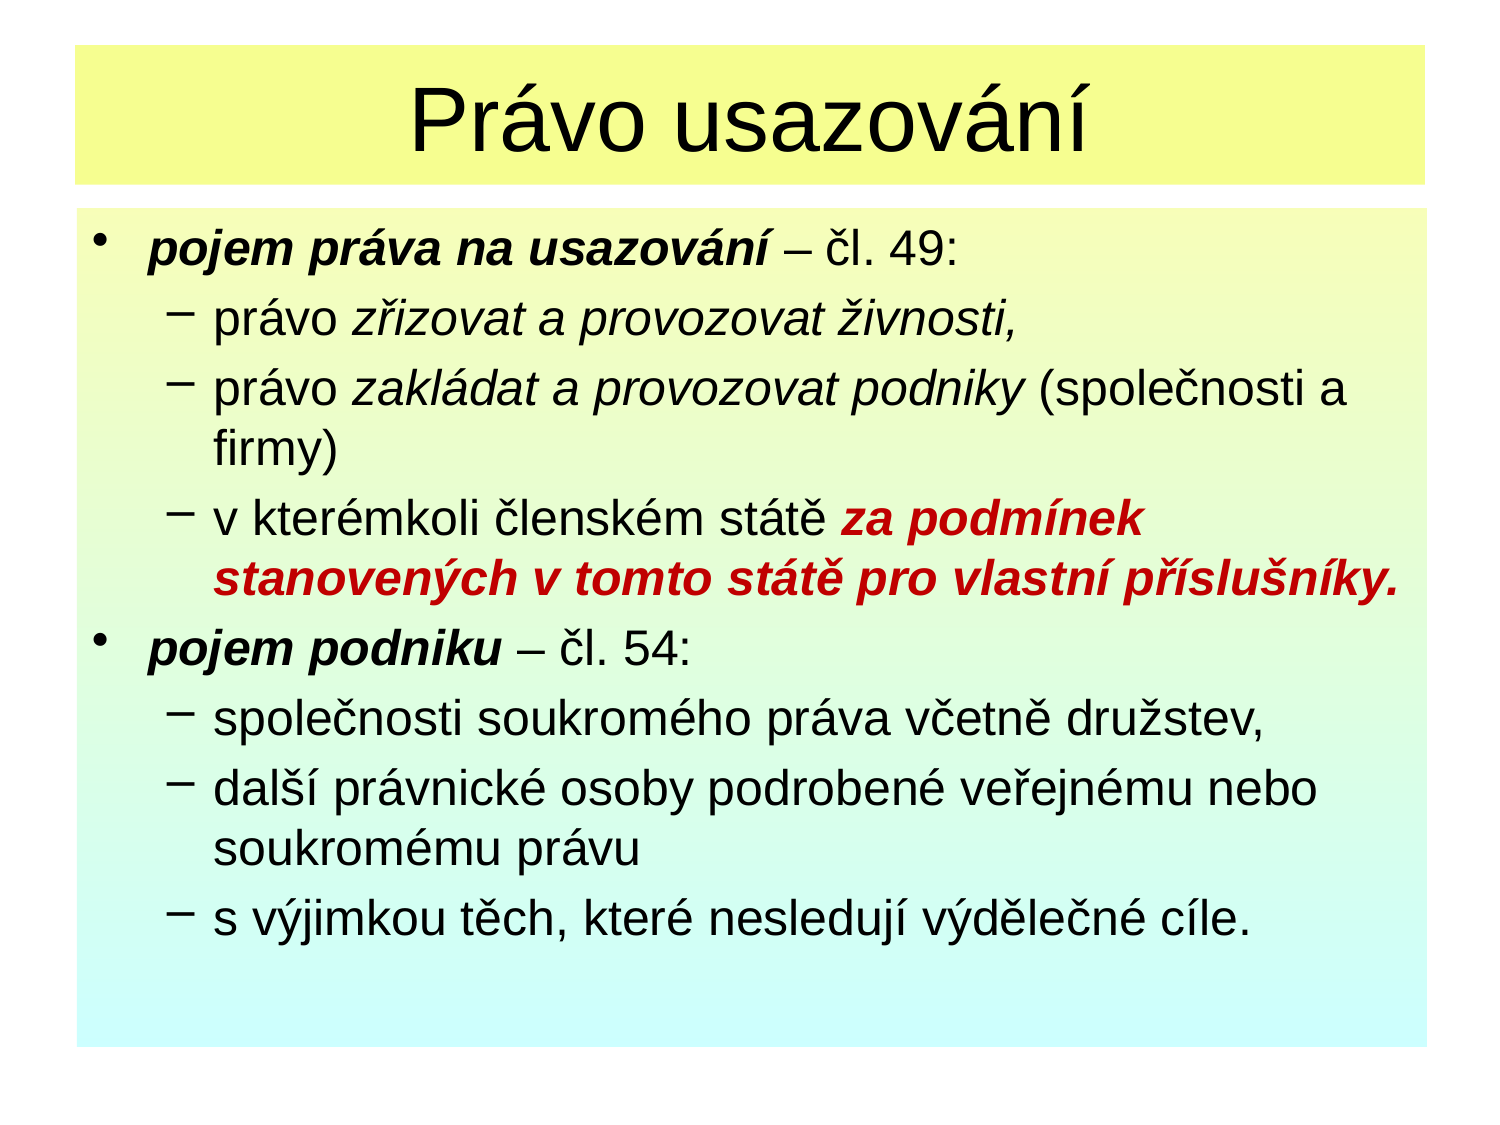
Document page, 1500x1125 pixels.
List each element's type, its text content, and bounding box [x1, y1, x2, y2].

title Právo usazování [75, 45, 1425, 185]
list pojem práva na usazování – čl. 49: právo zřizovat a provozovat živnosti, právo zakládat a provozovat podniky (společnosti a firmy) v kterémkoli členském státě za podmínek stanovených v tomto státě pro vlastní příslušníky. pojem podniku – čl. 54: společnosti soukromého práva včetně družstev, další právnické osoby podrobené veřejnému nebo soukromému právu s výjimkou těch, které nesledují výdělečné cíle. [76, 208, 1427, 1047]
